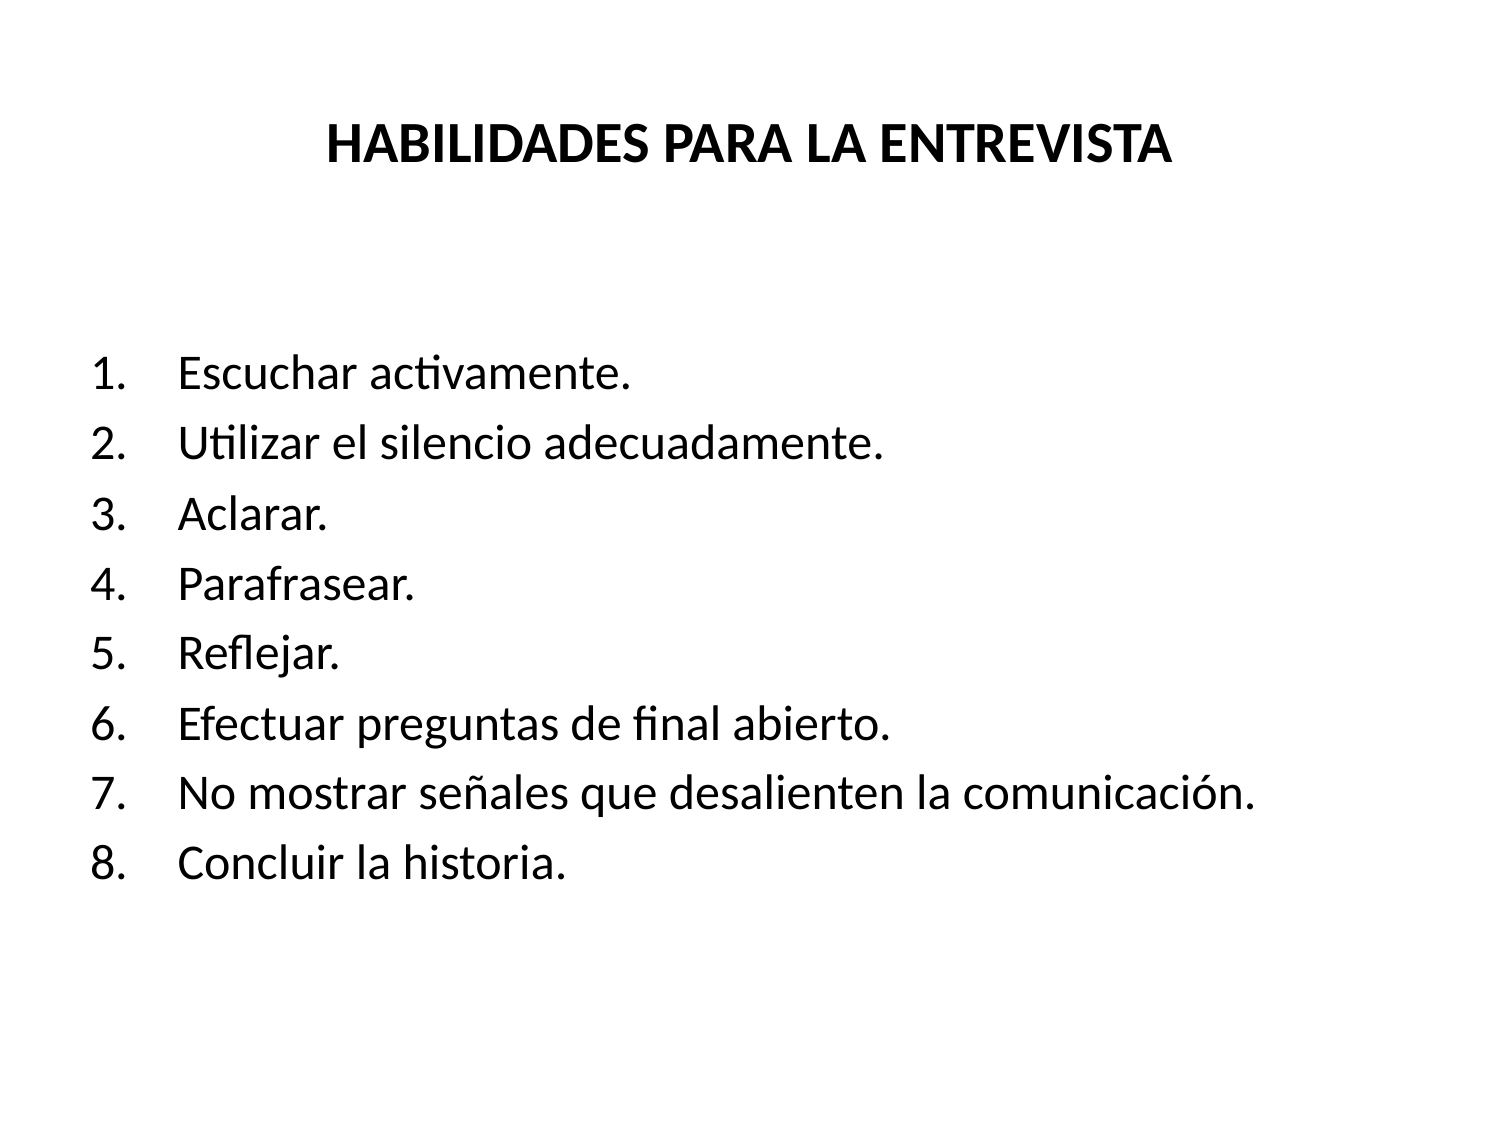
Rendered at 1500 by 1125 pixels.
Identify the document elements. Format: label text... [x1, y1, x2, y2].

list Escuchar activamente. Utilizar el silencio adecuadamente. Aclarar. Parafrasear. Reflejar. Efectuar preguntas de final abierto. No mostrar señales que desalienten la comunicación. Concluir la historia. [75, 262, 1425, 1005]
title HABILIDADES PARA LA ENTREVISTA [75, 45, 1425, 233]
